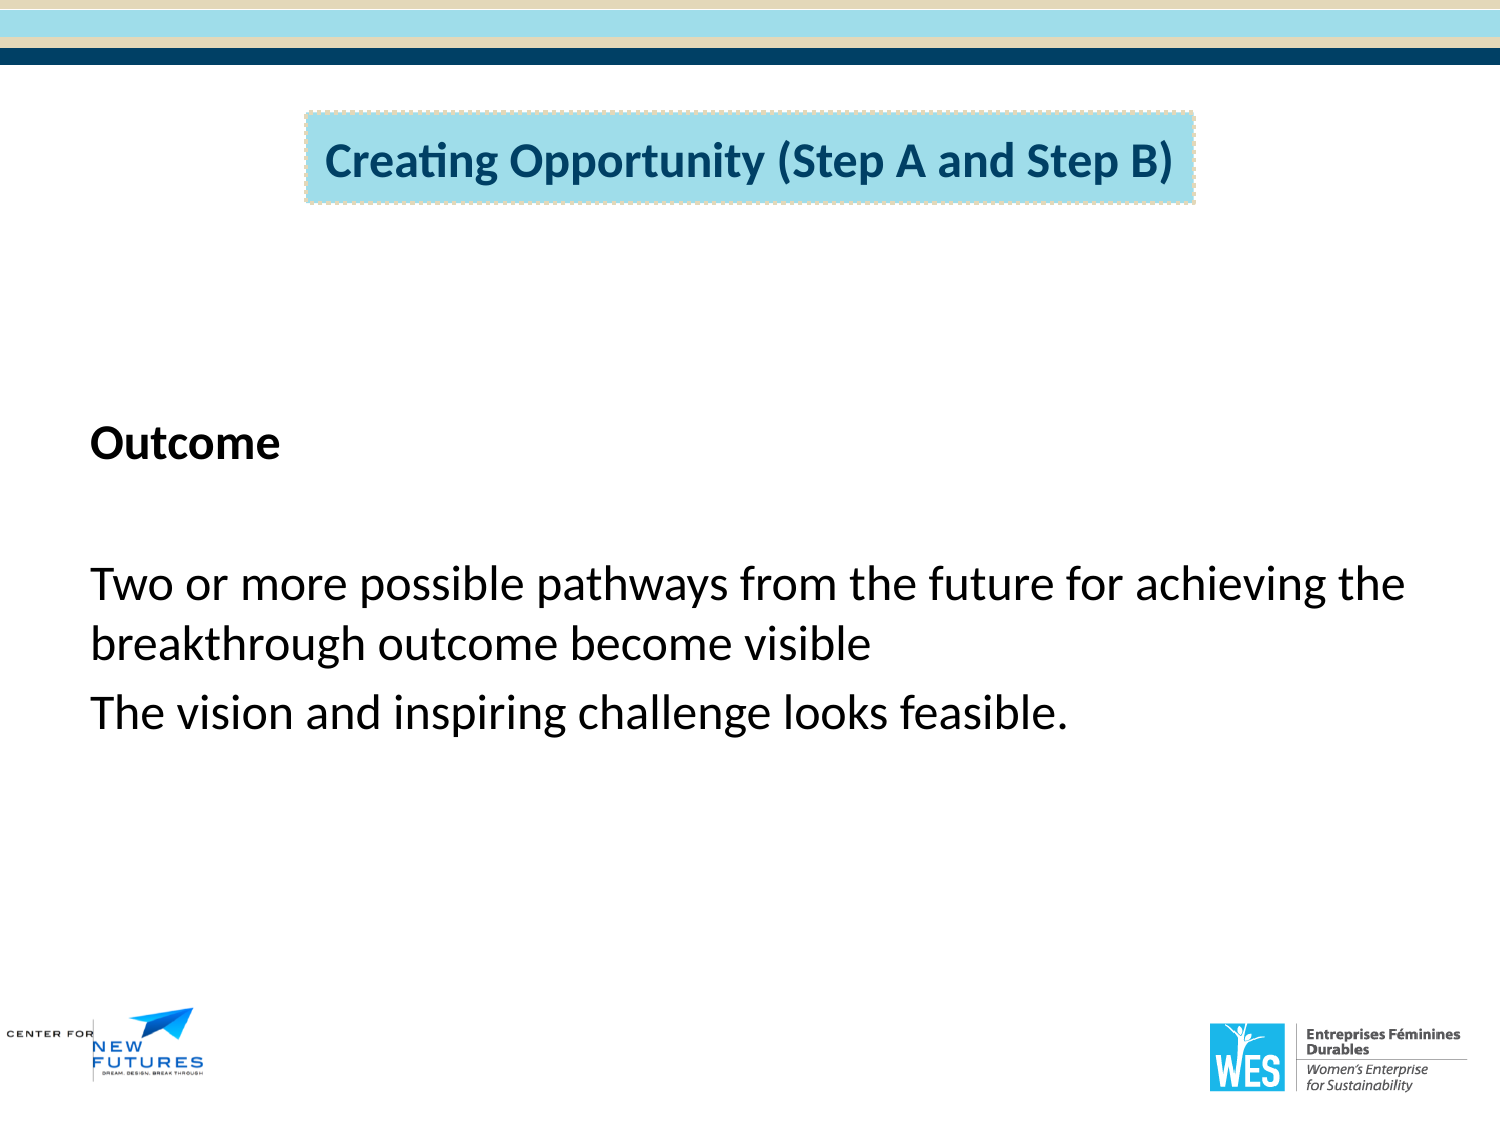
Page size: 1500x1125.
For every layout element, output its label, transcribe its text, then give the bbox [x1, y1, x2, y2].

picture [1194, 967, 1478, 1125]
list Outcome Two or more possible pathways from the future for achieving the breakthrough outcome become visible The vision and inspiring challenge looks feasible. [75, 262, 1425, 1005]
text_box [0, 3, 1500, 56]
picture [1, 966, 213, 1125]
text_box Creating Opportunity (Step A and Step B) [304, 110, 1196, 205]
